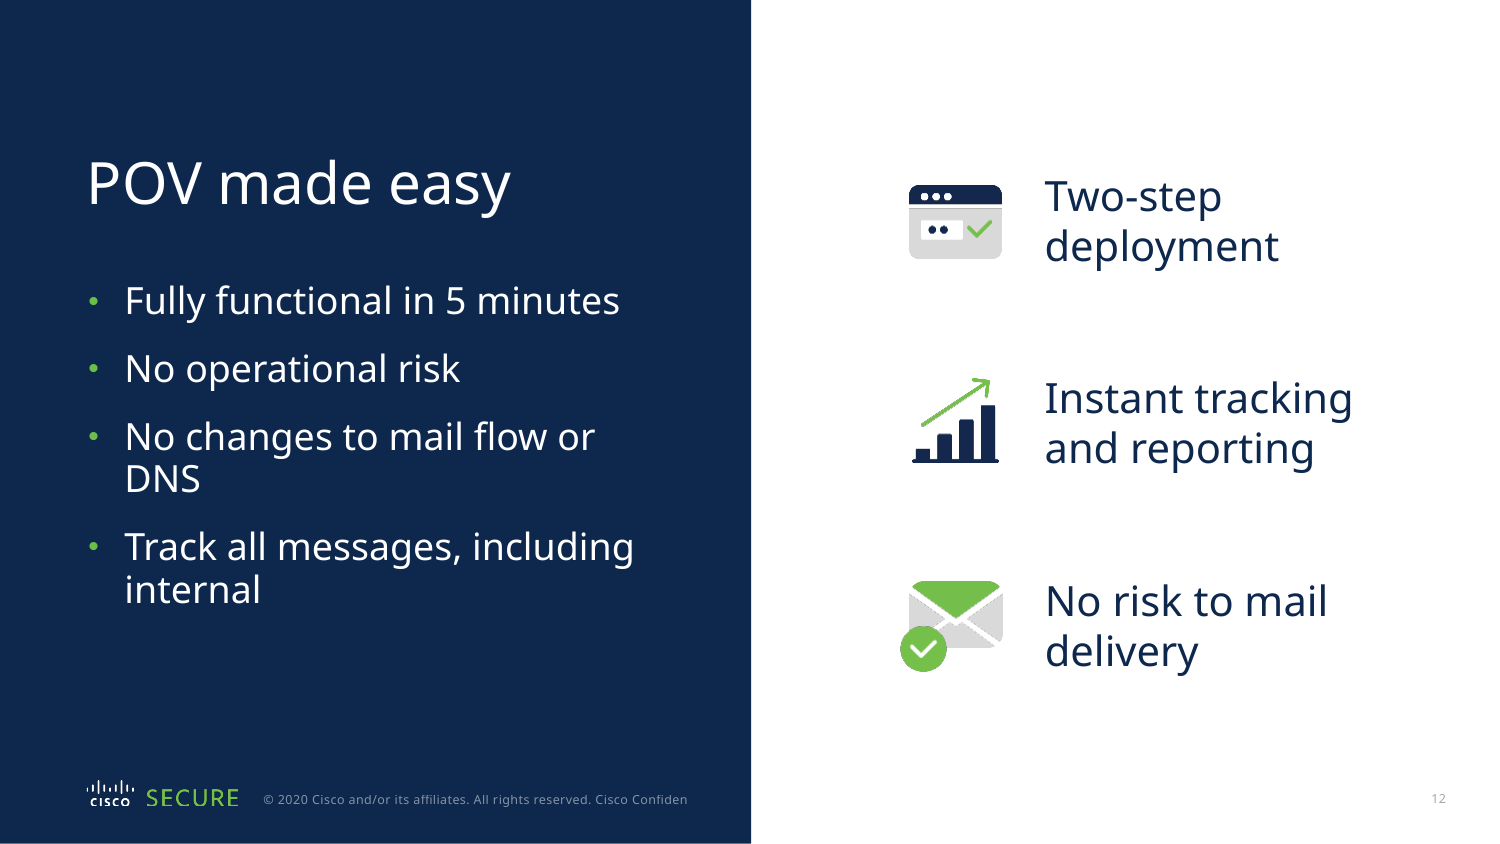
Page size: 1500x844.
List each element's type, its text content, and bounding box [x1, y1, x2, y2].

text_box No risk to mail delivery [1029, 559, 1381, 690]
title POV made easy [71, 111, 677, 261]
text_box Instant tracking and reporting [1029, 357, 1413, 487]
text_box Two-step deployment [1029, 154, 1368, 285]
list Fully functional in 5 minutes No operational risk No changes to mail flow or DNS Track all messages, including internal [71, 273, 692, 741]
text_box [898, 581, 1003, 672]
picture [908, 185, 1002, 260]
picture [911, 377, 999, 463]
